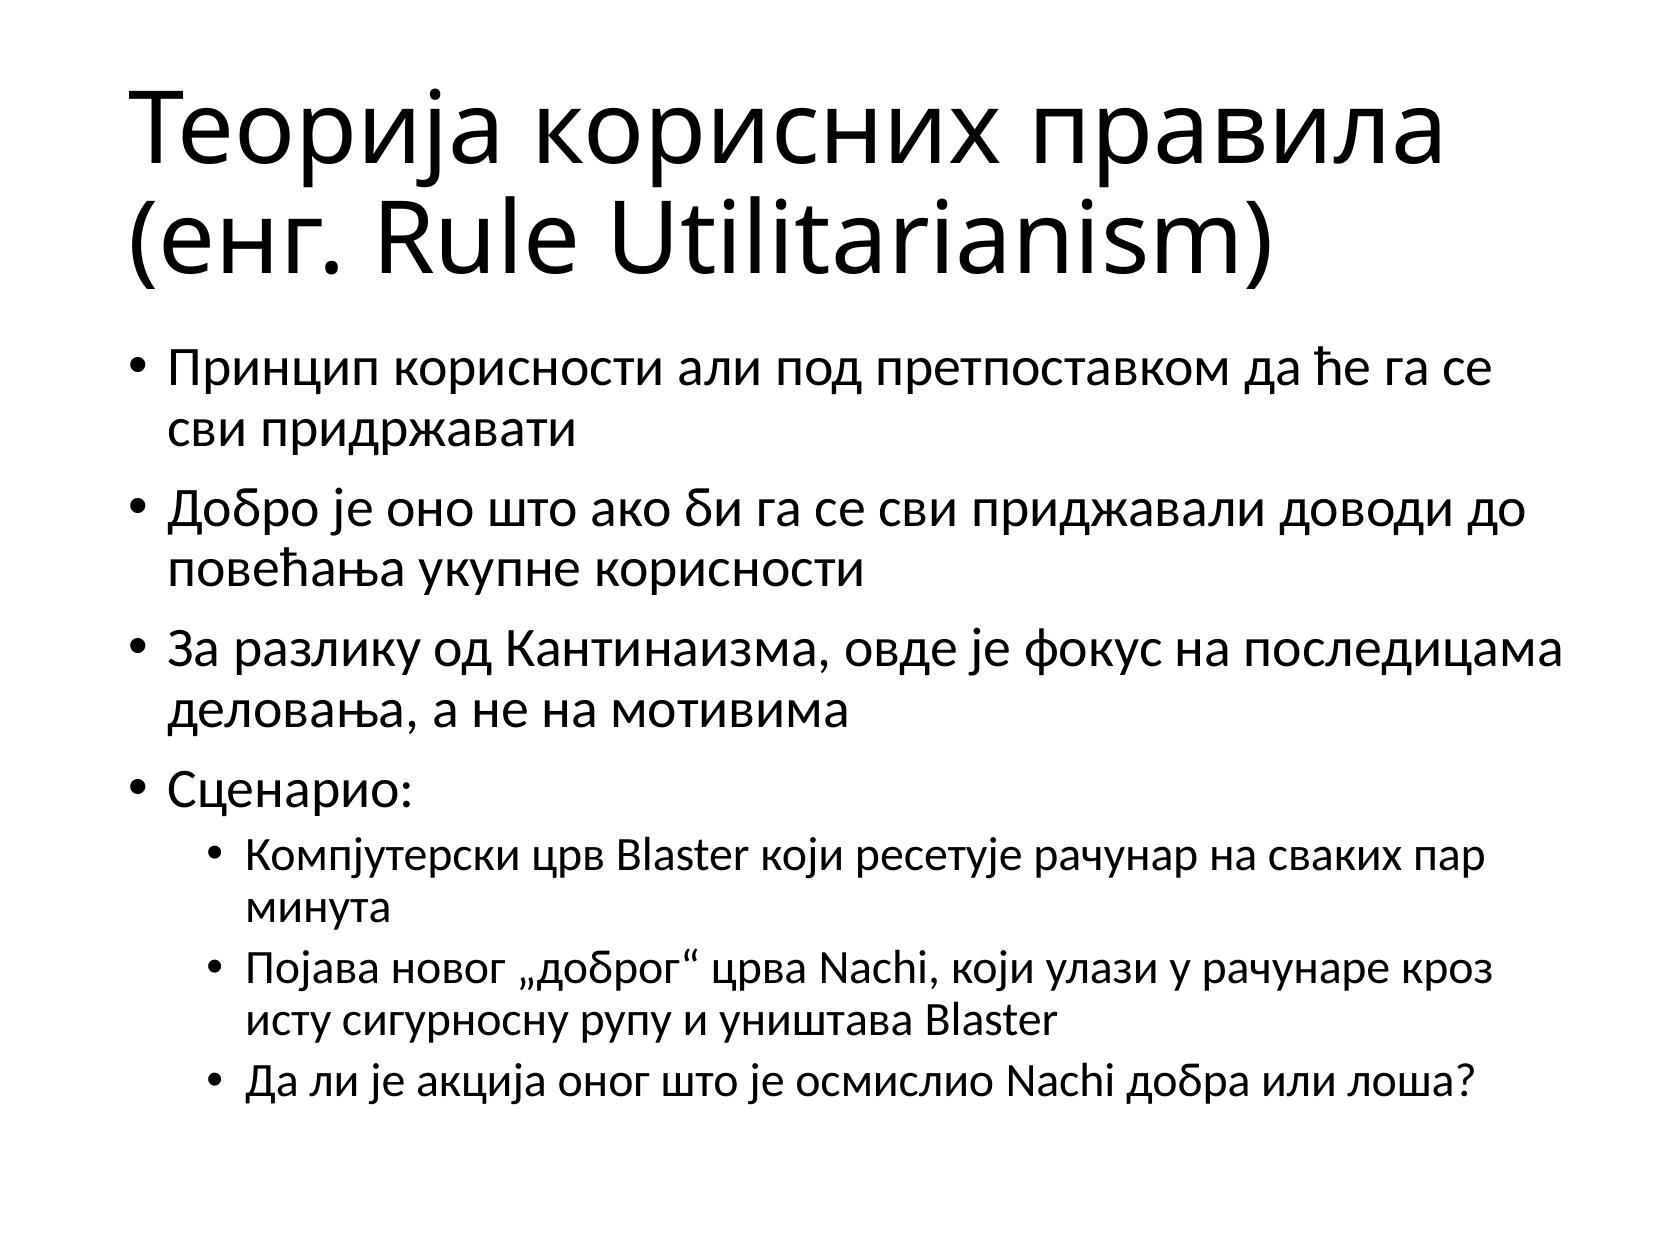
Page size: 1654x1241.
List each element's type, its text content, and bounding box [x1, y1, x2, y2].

list Принцип корисности али под претпоставком да ће га се сви придржавати Добро је оно што ако би га се сви приджавали доводи до повећања укупне корисности За разлику од Кантинаизма, овде је фокус на последицама деловања, а не на мотивима Сценарио: Компјутерски црв Blaster који ресетује рачунар на сваких пар минута Појава новог „доброг“ црва Nachi, који улази у рачунаре кроз исту сигурносну рупу и уништава Blaster Да ли је акција оног што је осмислио Nachi добра или лоша? [113, 330, 1586, 1117]
title Теорија корисних правила (енг. Rule Utilitarianism) [113, 66, 1540, 306]
